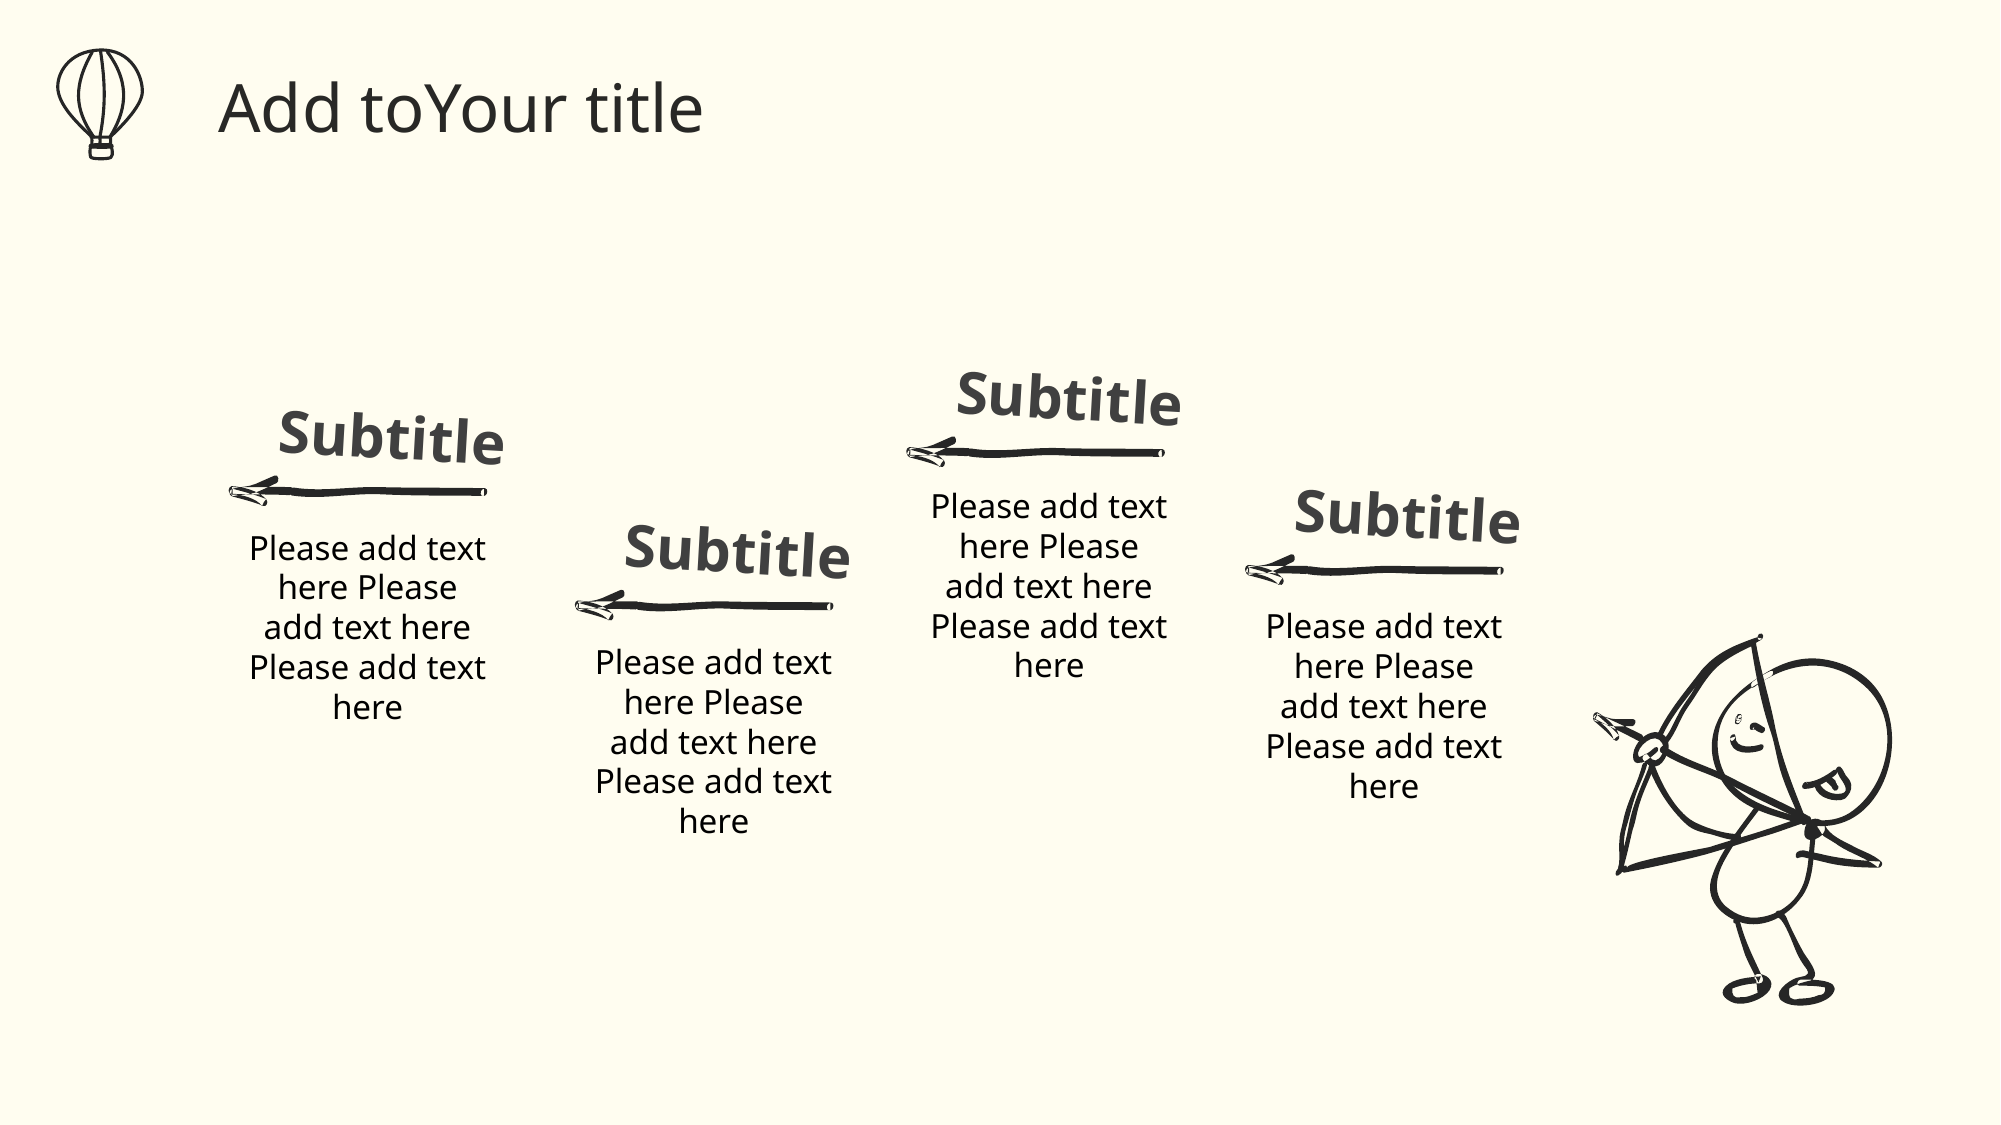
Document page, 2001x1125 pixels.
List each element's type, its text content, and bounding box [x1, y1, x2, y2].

text_box Add toYour title [203, 57, 884, 153]
text_box Subtitle [1280, 464, 1577, 567]
text_box Please add text here Please add text here Please add text here [915, 477, 1183, 692]
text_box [914, 395, 1156, 508]
text_box Please add text here Please add text here Please add text here [580, 633, 848, 848]
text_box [1591, 633, 1904, 1010]
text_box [1253, 513, 1495, 626]
text_box Subtitle [263, 386, 561, 488]
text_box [583, 549, 825, 661]
text_box Please add text here Please add text here Please add text here [233, 519, 502, 734]
text_box Subtitle [941, 346, 1238, 449]
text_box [57, 49, 143, 159]
text_box Subtitle [609, 500, 907, 603]
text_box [237, 434, 478, 547]
text_box Please add text here Please add text here Please add text here [1250, 598, 1518, 813]
